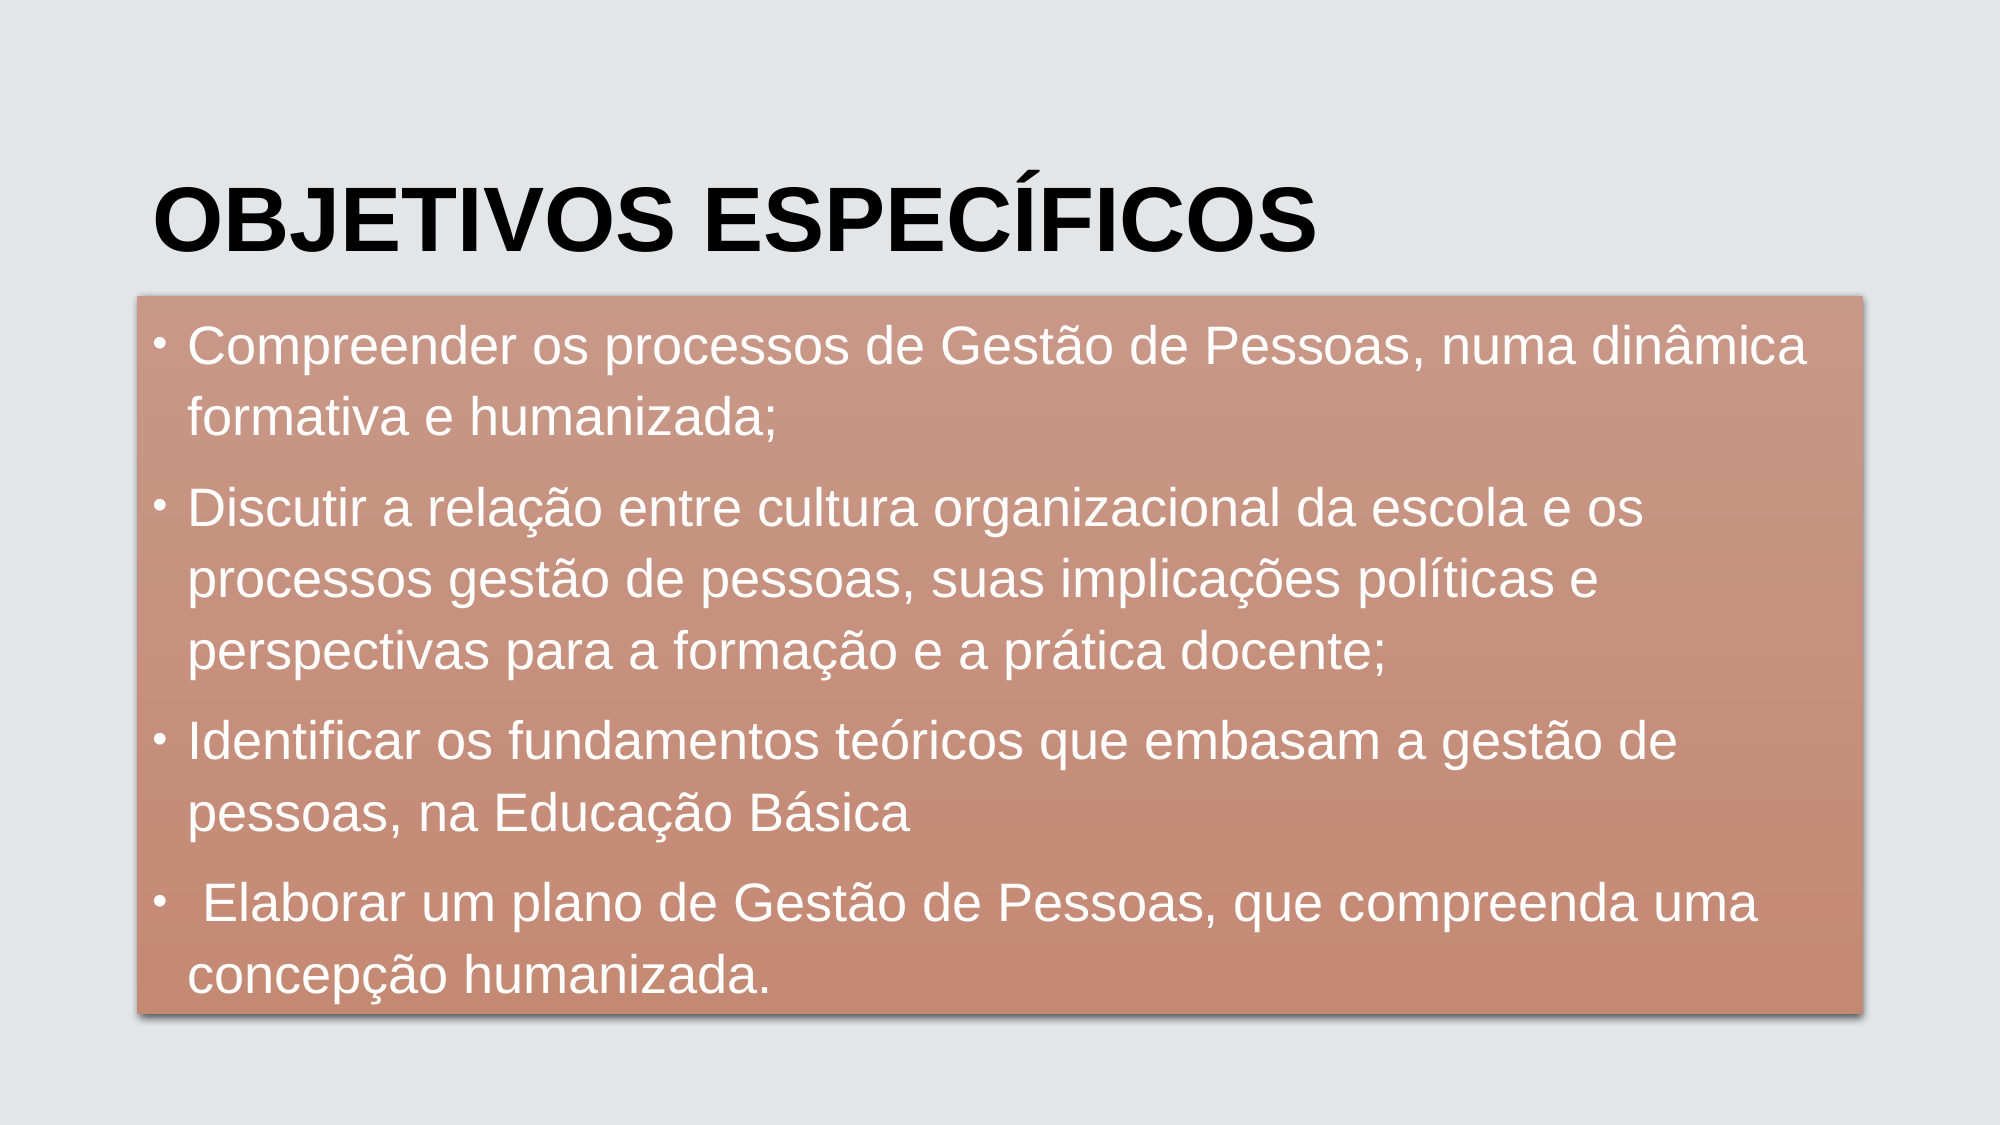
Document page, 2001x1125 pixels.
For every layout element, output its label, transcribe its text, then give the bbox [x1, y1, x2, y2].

title OBJETIVOS ESPECÍFICOS [137, 95, 1863, 280]
list Compreender os processos de Gestão de Pessoas, numa dinâmica formativa e humanizada; Discutir a relação entre cultura organizacional da escola e os processos gestão de pessoas, suas implicações políticas e perspectivas para a formação e a prática docente; Identificar os fundamentos teóricos que embasam a gestão de pessoas, na Educação Básica Elaborar um plano de Gestão de Pessoas, que compreenda uma concepção humanizada. [137, 296, 1863, 1014]
